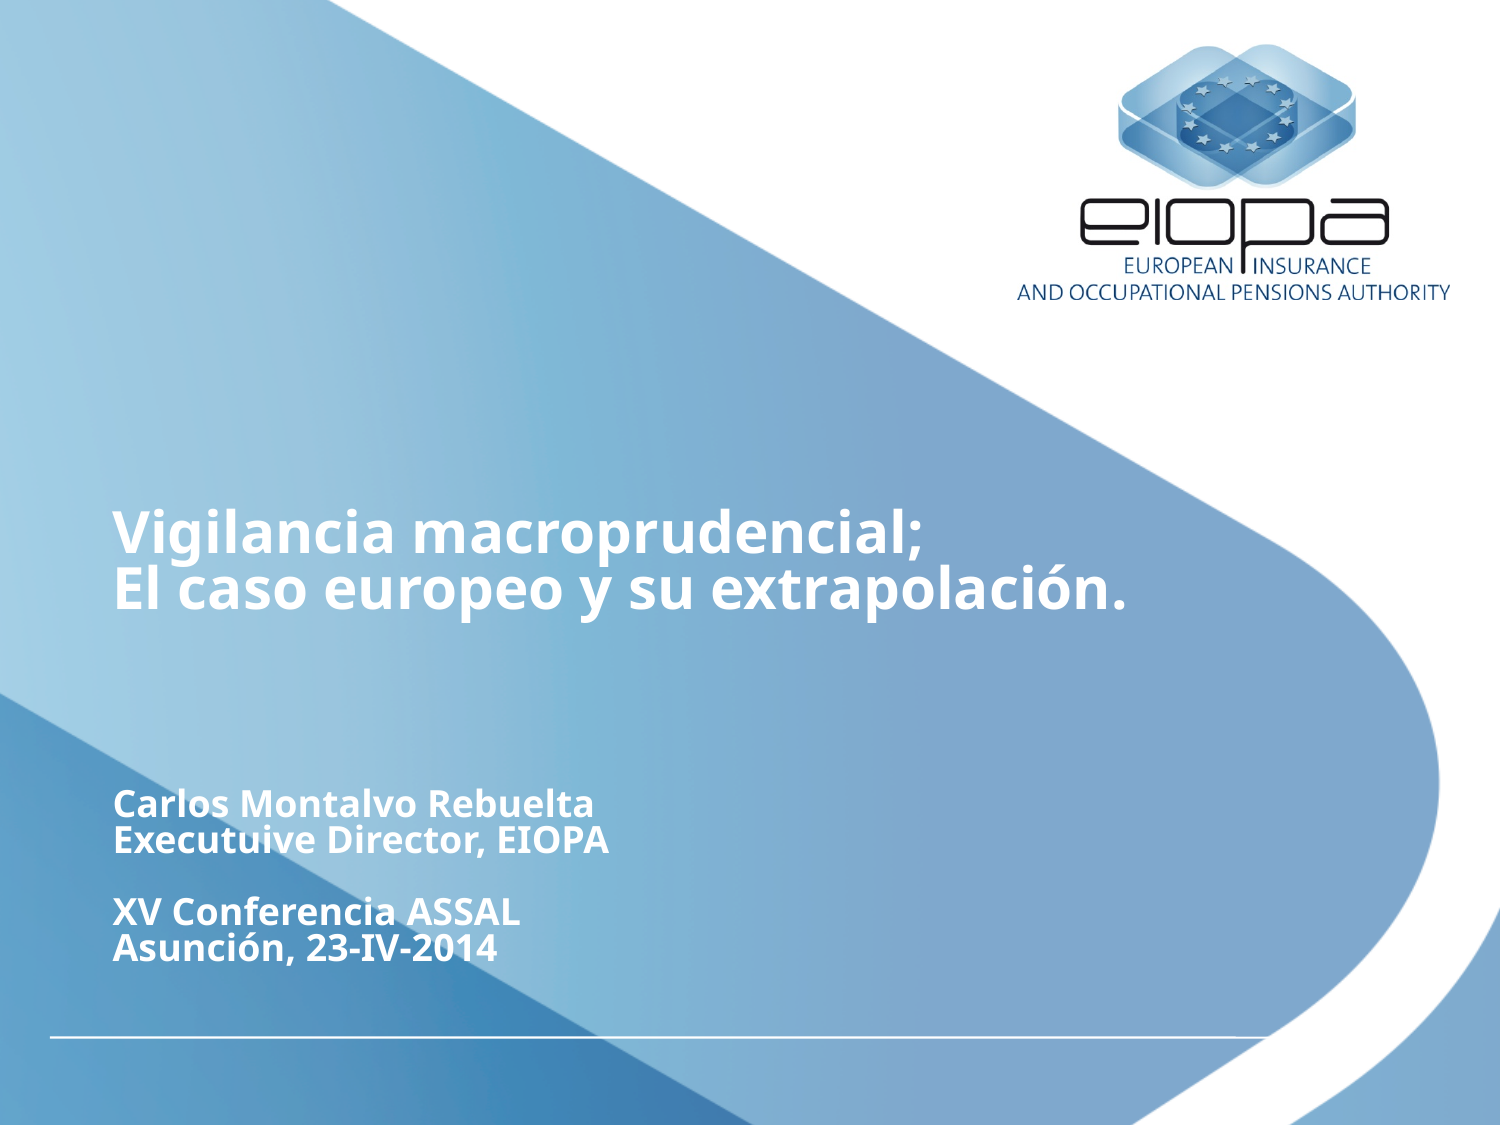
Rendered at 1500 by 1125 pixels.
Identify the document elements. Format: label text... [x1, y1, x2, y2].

title Vigilancia macroprudencial; El caso europeo y su extrapolación. Carlos Montalvo Rebuelta Executuive Director, EIOPA XV Conferencia ASSAL Asunción, 23-IV-2014 [112, 637, 1434, 1050]
picture [0, 0, 1500, 1125]
